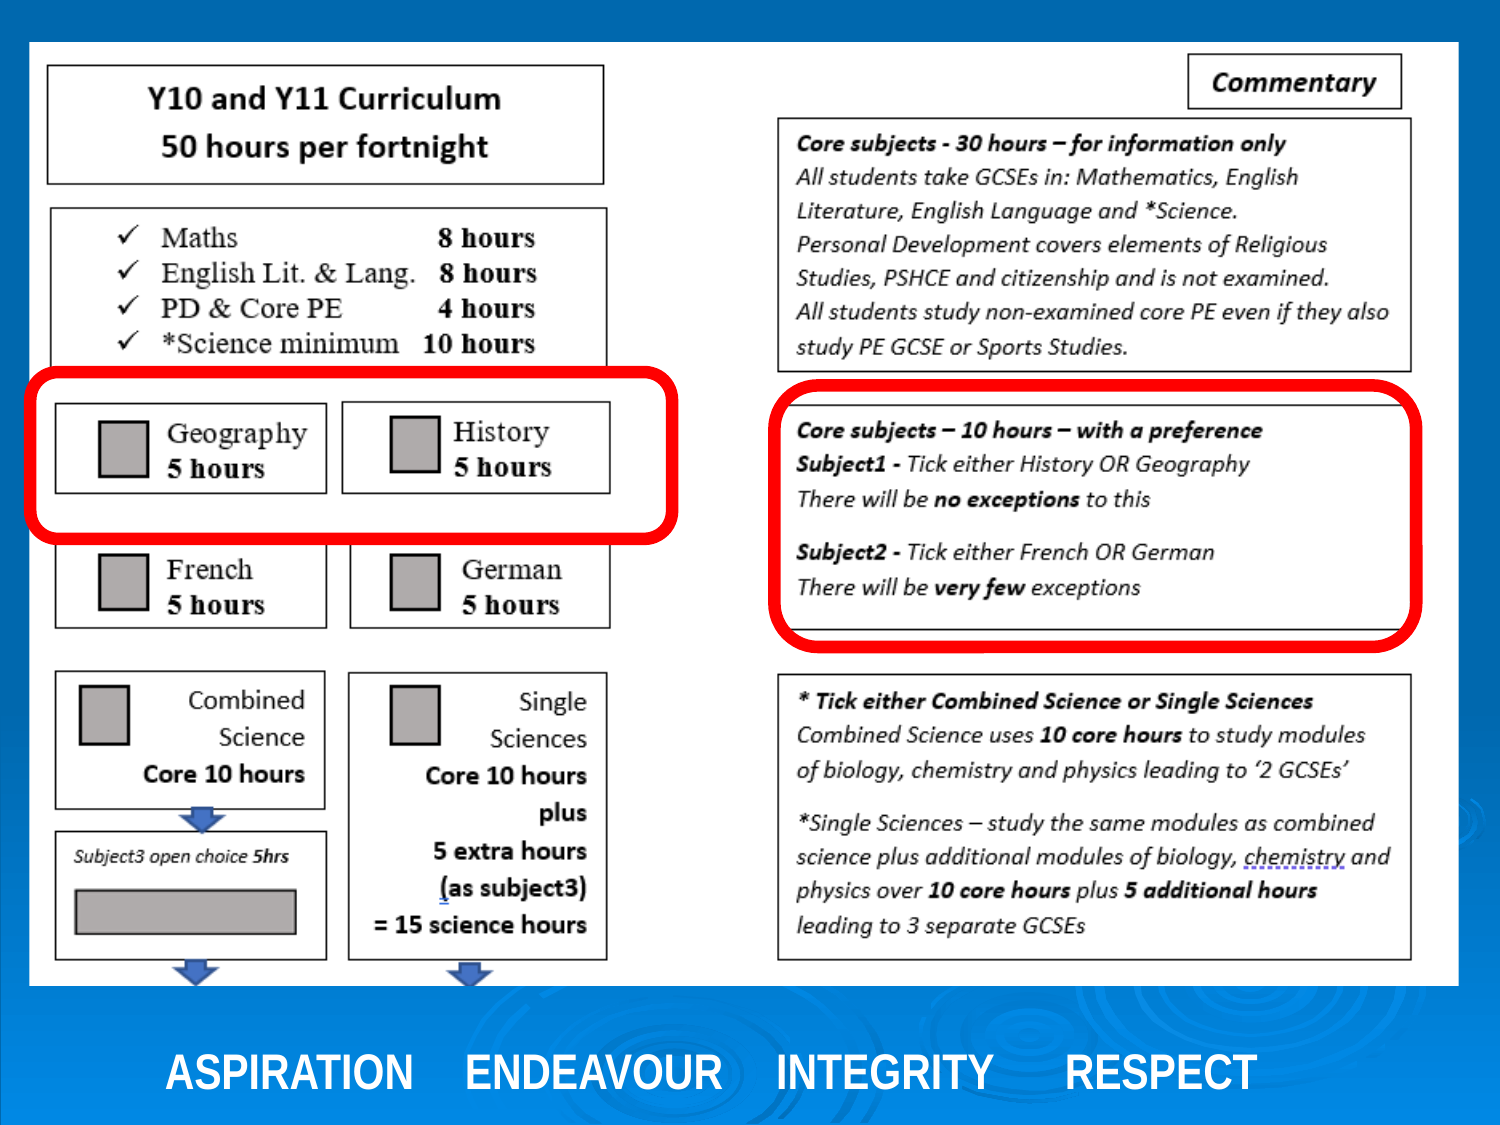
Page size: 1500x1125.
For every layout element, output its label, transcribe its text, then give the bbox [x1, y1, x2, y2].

text_box ASPIRATION ENDEAVOUR INTEGRITY RESPECT [0, 1032, 1500, 1108]
picture [29, 42, 1459, 986]
